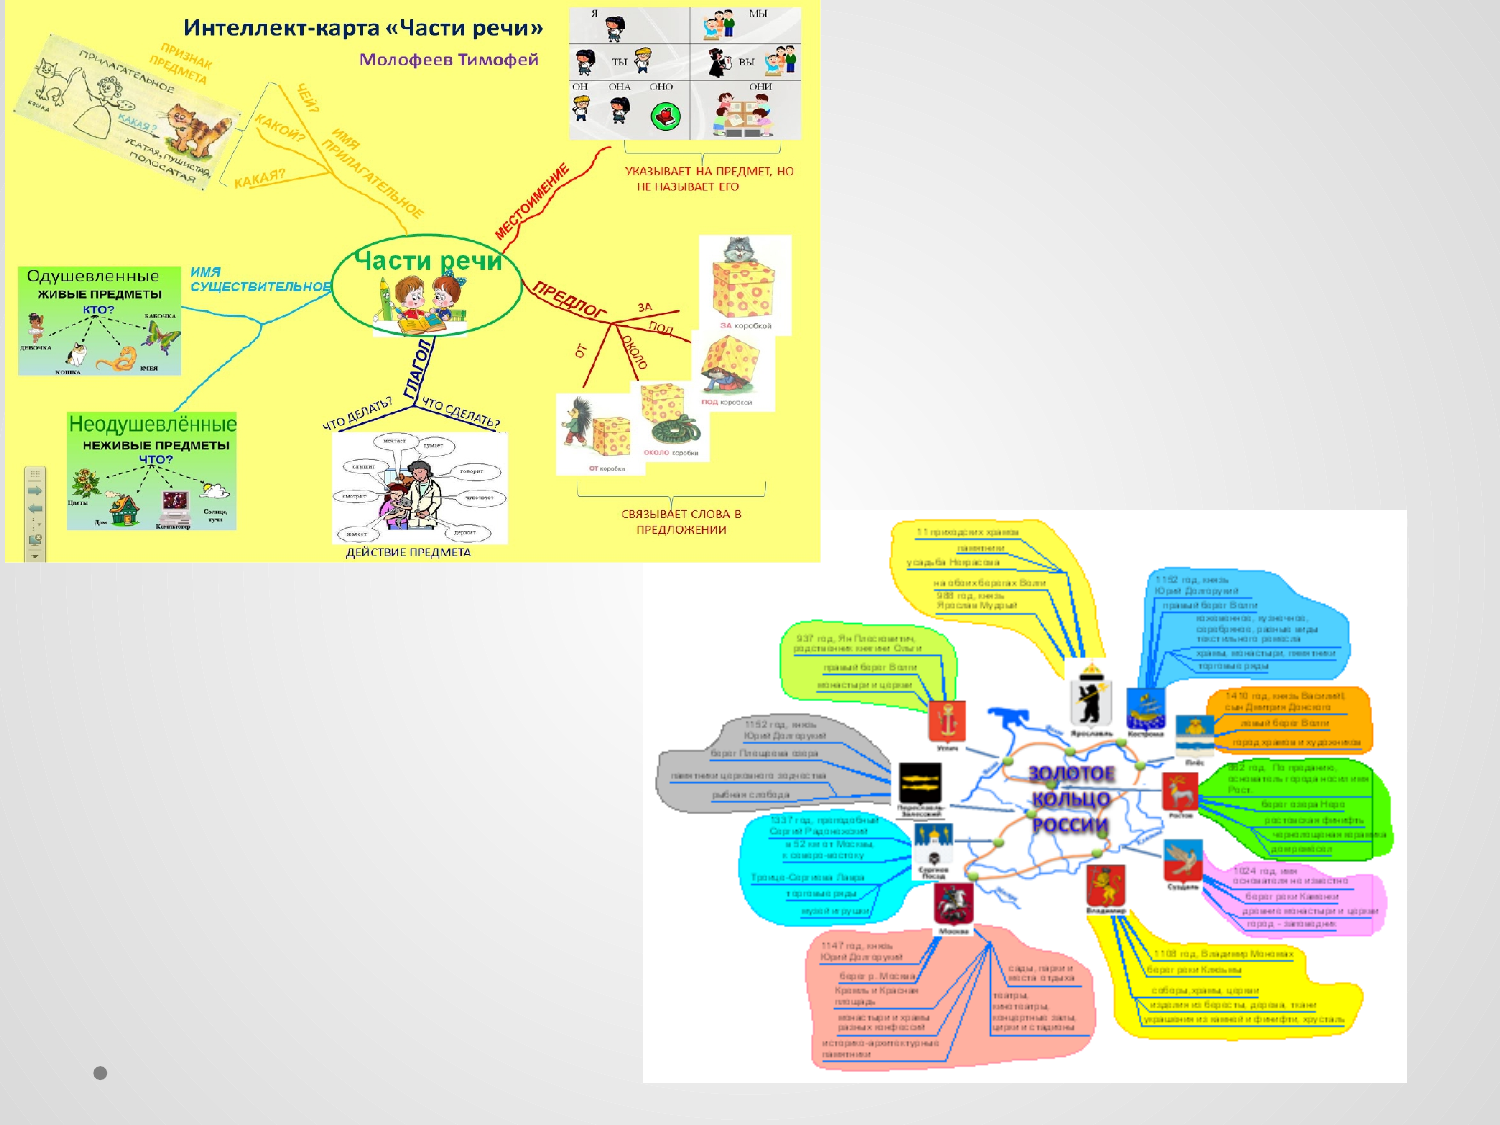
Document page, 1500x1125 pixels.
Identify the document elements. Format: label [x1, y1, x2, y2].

picture [5, 0, 1407, 1083]
